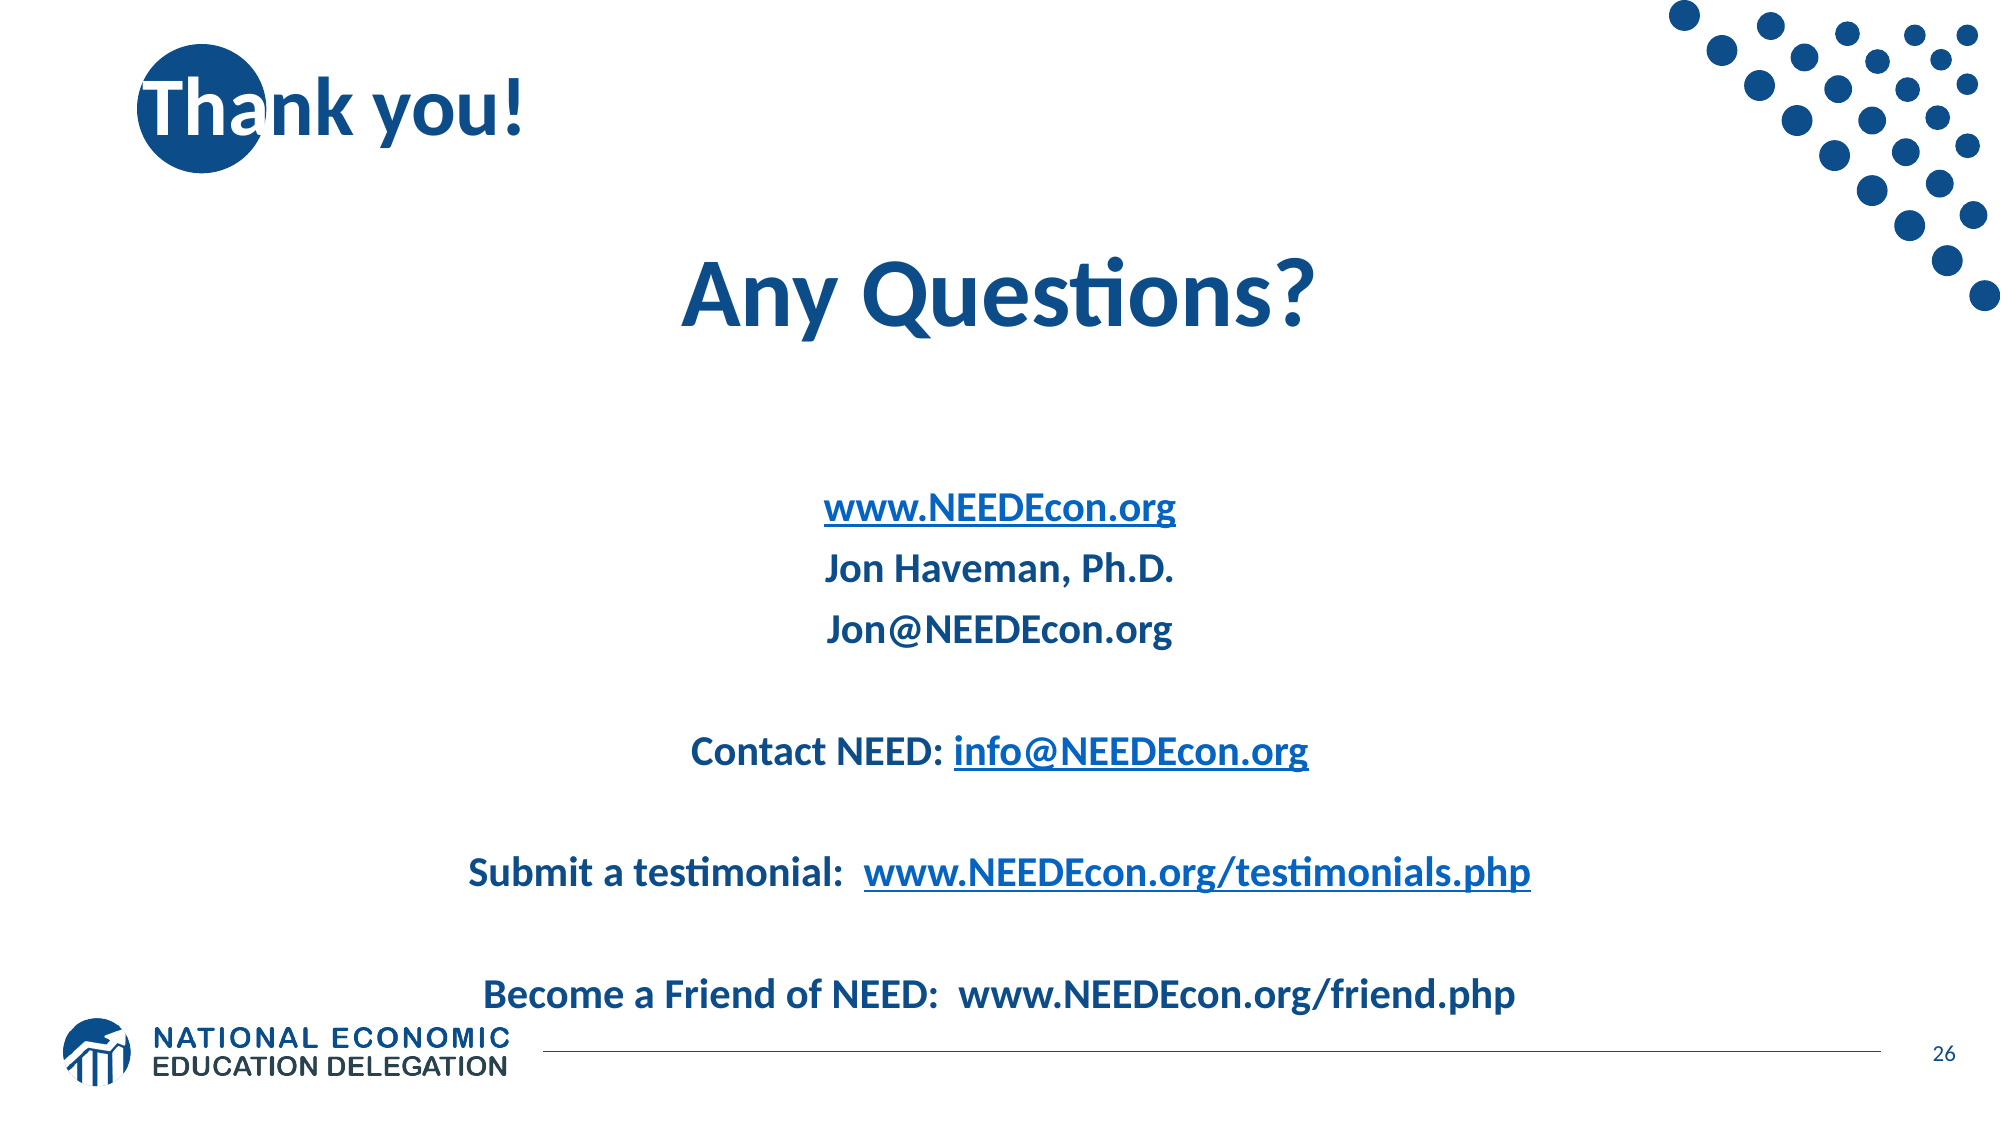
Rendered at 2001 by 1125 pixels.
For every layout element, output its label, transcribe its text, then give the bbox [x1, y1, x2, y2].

picture [55, 1013, 520, 1091]
title Thank you! [108, 0, 1834, 218]
slide_number 26 [1521, 1022, 1972, 1082]
list Any Questions? www.NEEDEcon.org Jon Haveman, Ph.D. Jon@NEEDEcon.org Contact NEED: info@NEEDEcon.org Submit a testimonial: www.NEEDEcon.org/testimonials.php Become a Friend of NEED: www.NEEDEcon.org/friend.php [137, 108, 1863, 1032]
